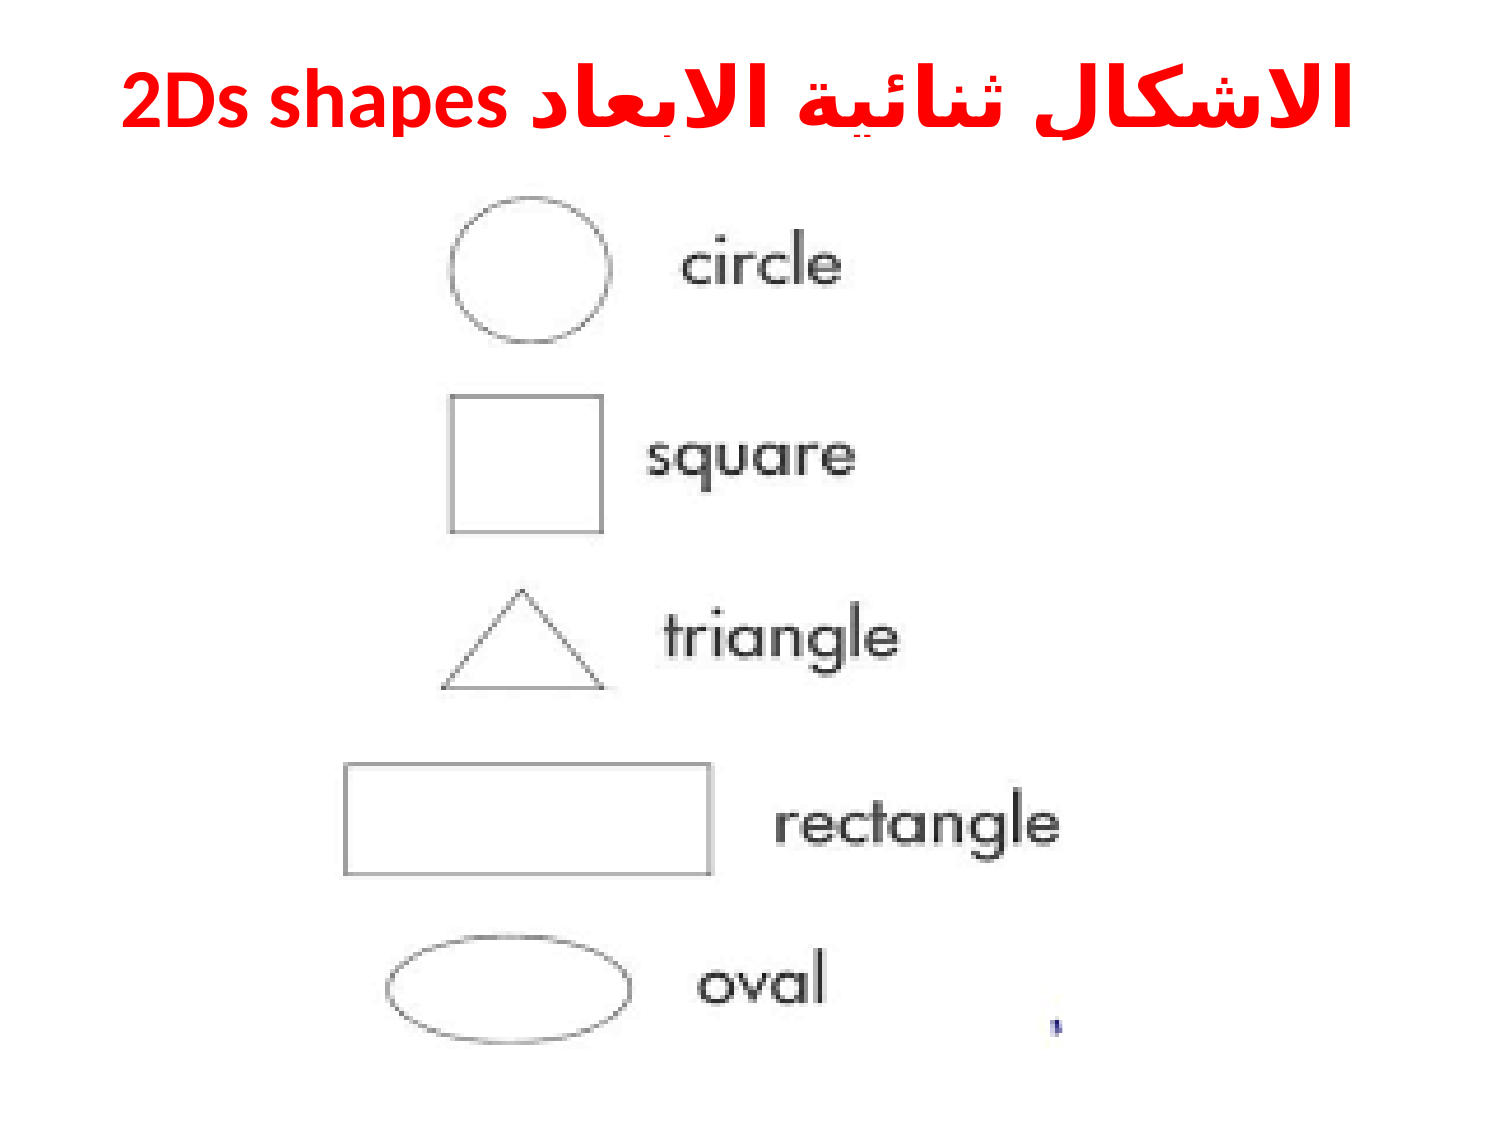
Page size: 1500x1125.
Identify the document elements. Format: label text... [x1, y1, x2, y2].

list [237, 137, 1063, 1051]
title 2Ds shapes الاشكال ثنائية الابعاد [75, 0, 1425, 188]
